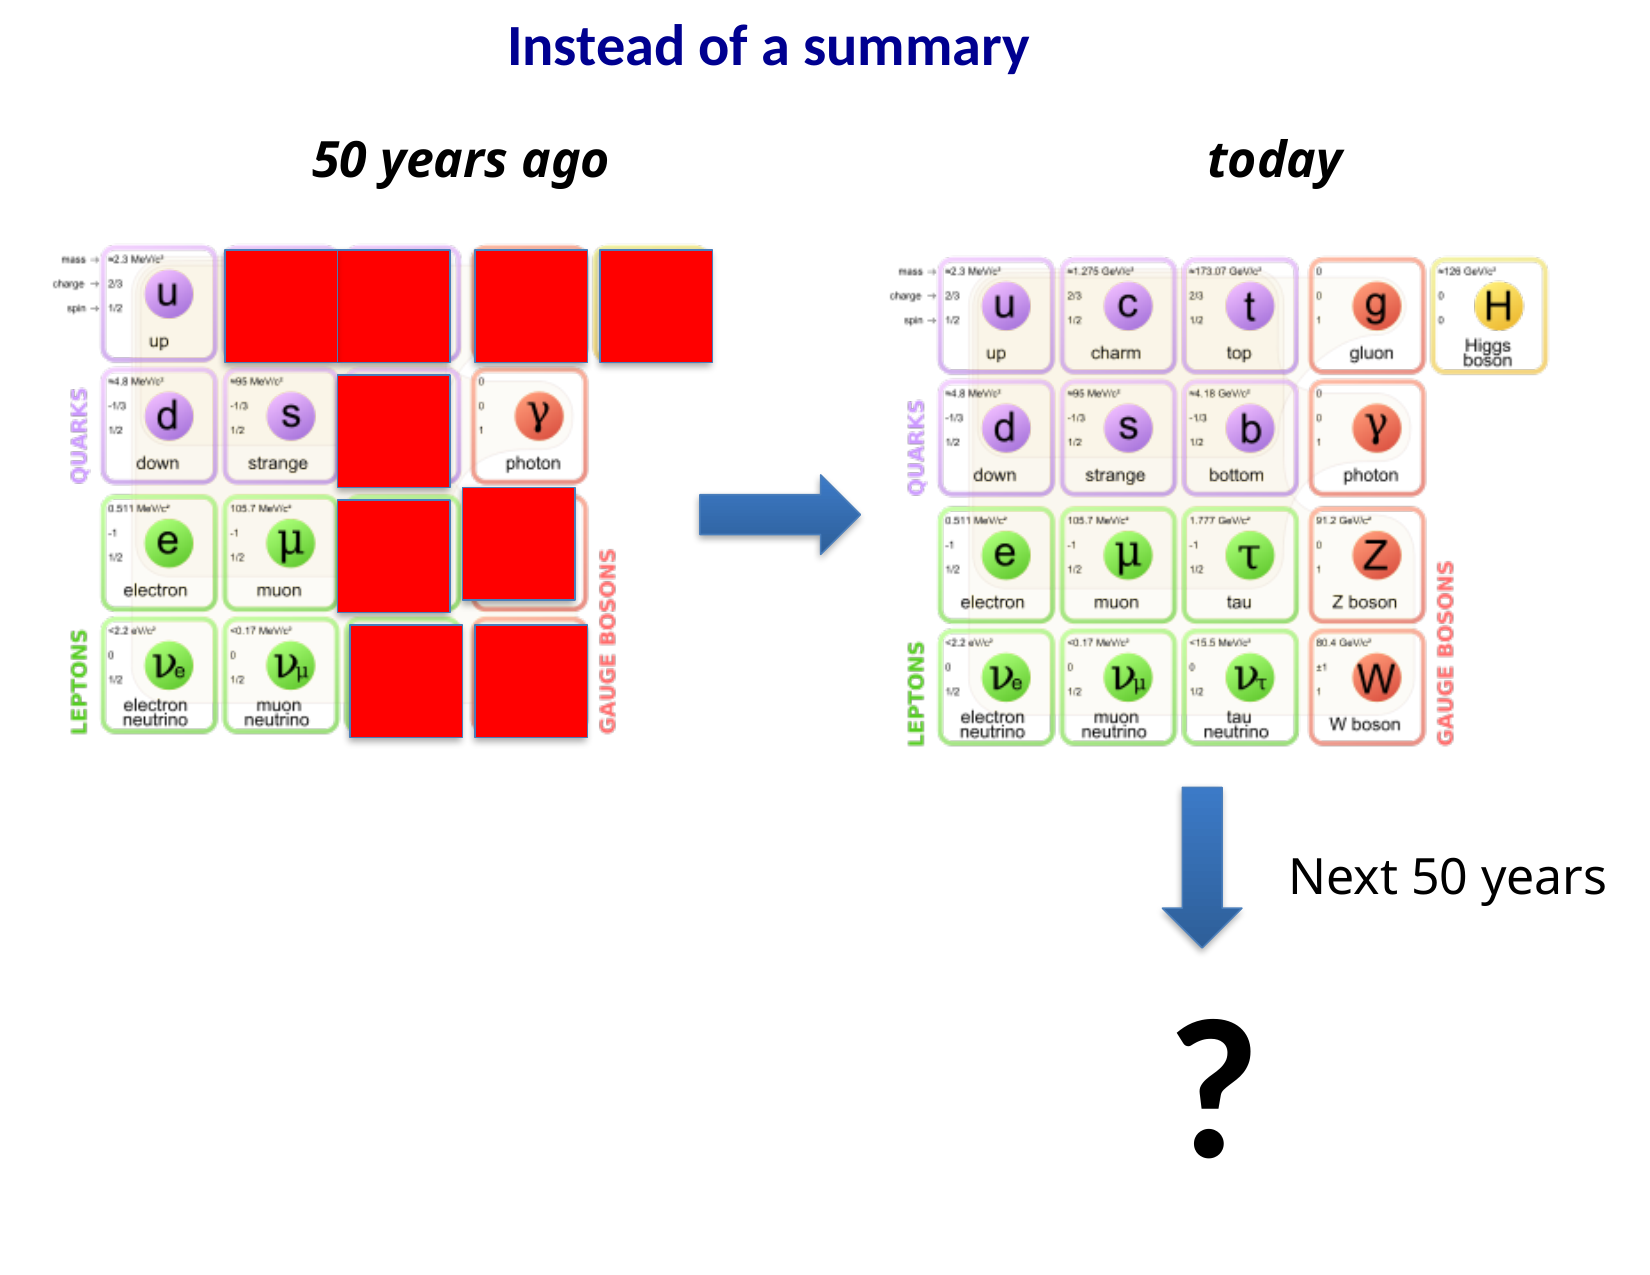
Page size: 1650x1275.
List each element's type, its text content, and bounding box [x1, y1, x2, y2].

text_box ? [1062, 949, 1375, 1205]
picture [887, 249, 1553, 751]
text_box [720, 474, 861, 556]
text_box [1161, 786, 1243, 949]
picture [49, 237, 716, 738]
text_box Next 50 years [1273, 837, 1623, 913]
text_box Instead of a summary 50 years ago today [37, 0, 1500, 395]
